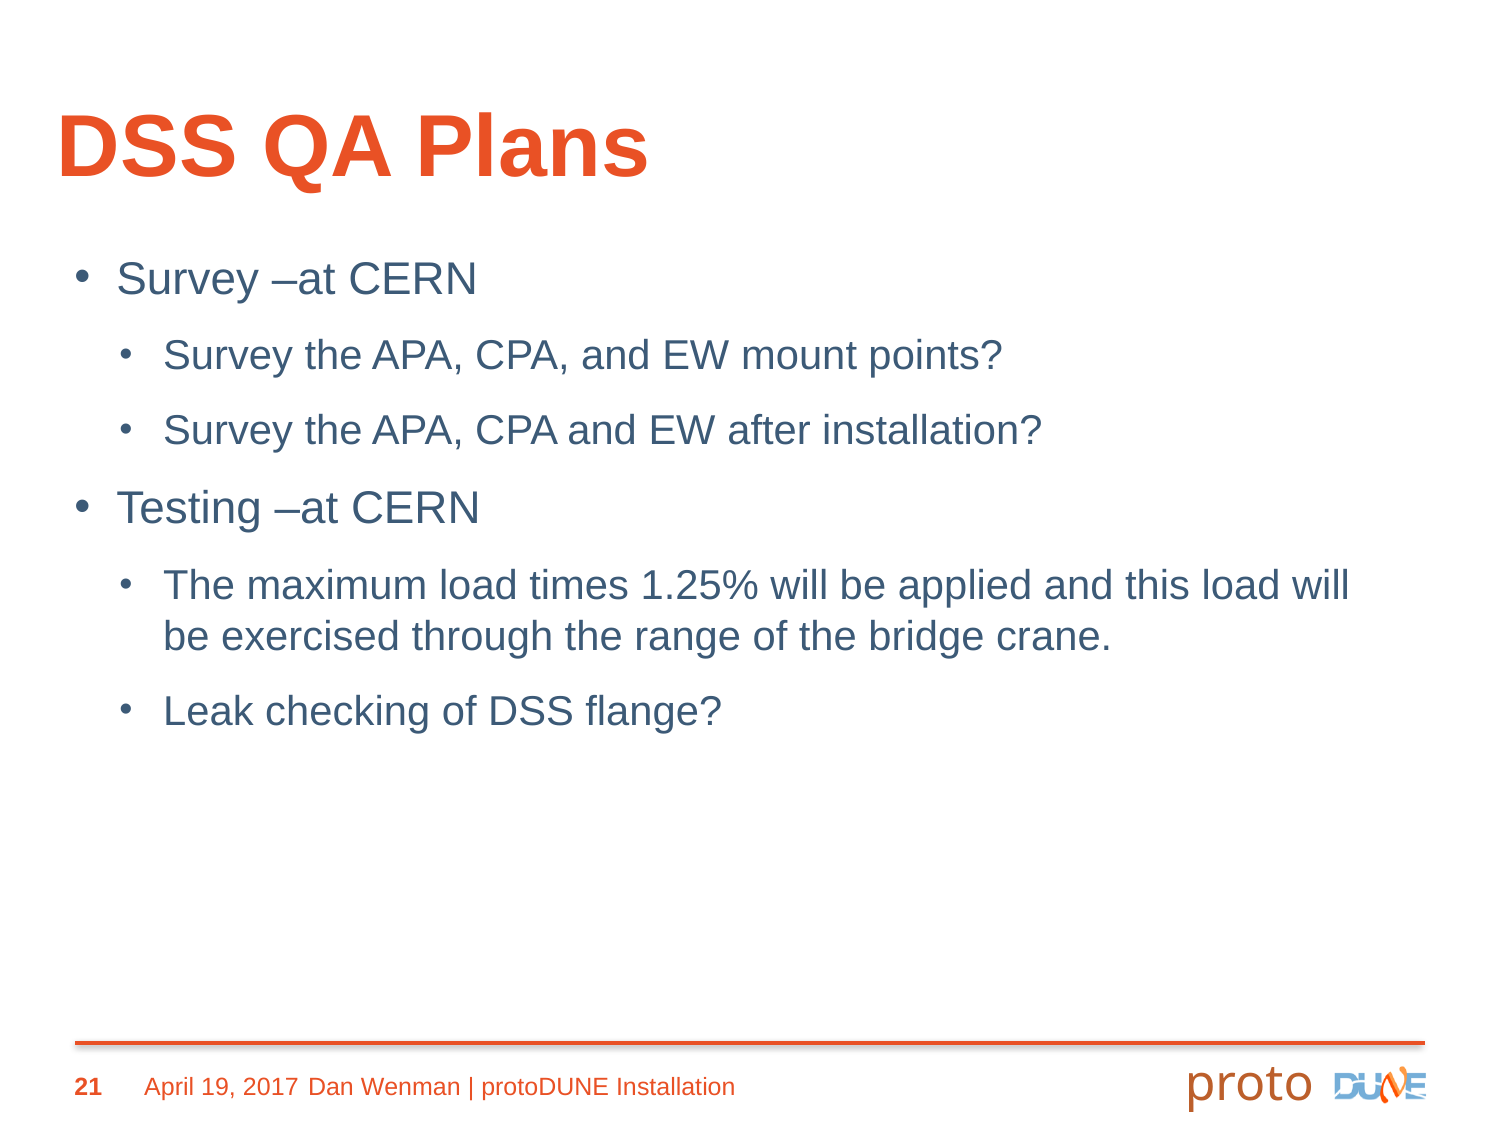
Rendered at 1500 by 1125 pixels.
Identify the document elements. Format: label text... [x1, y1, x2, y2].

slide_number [145, 1074, 308, 1101]
slide_number 21 [74, 1074, 145, 1101]
title DSS QA Plans [56, 88, 1407, 195]
footer Dan Wenman | protoDUNE Installation [308, 1074, 1022, 1101]
picture [1333, 1064, 1427, 1104]
text_box Survey –at CERN Survey the APA, CPA, and EW mount points? Survey the APA, CPA and EW after installation? Testing –at CERN The maximum load times 1.25% will be applied and this load will be exercised through the range of the bridge crane. Leak checking of DSS flange? [74, 240, 1375, 1067]
